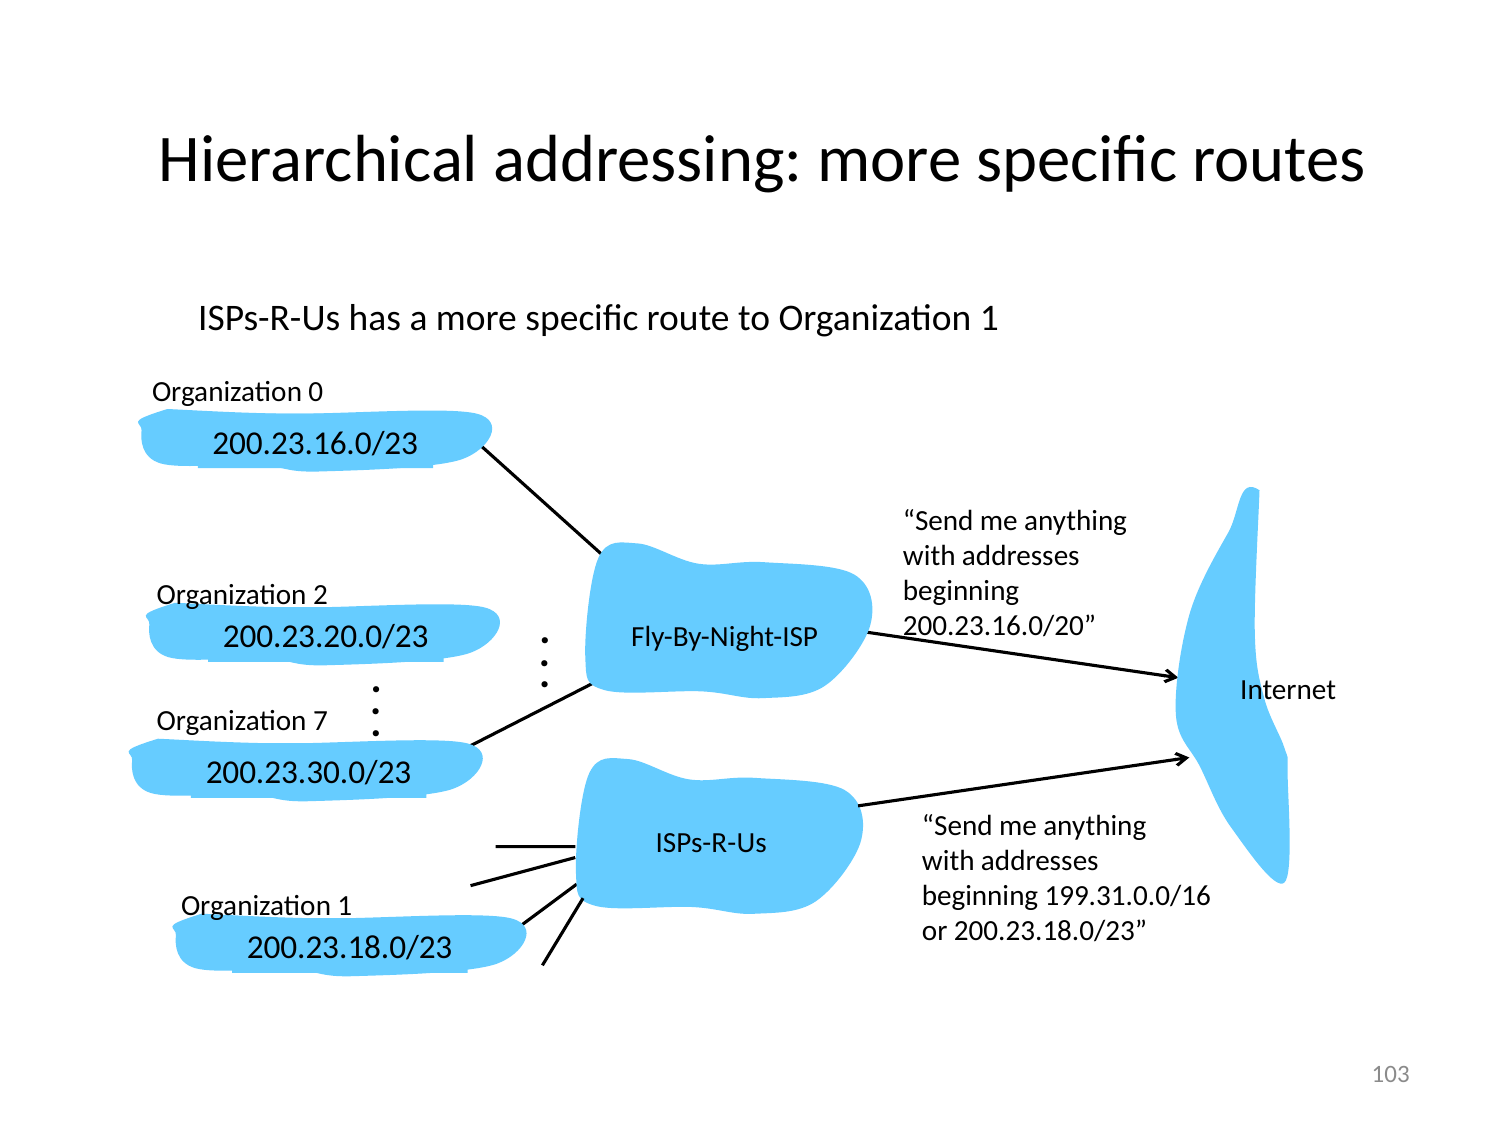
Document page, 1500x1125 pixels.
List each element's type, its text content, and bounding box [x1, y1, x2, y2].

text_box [520, 594, 570, 704]
slide_number 103 [1074, 1042, 1425, 1103]
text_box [130, 599, 515, 667]
text_box ISPs-R-Us has a more specific route to Organization 1 [183, 285, 1015, 346]
title Hierarchical addressing: more specific routes [80, 61, 1445, 249]
text_box [1175, 486, 1290, 884]
text_box Internet [1225, 662, 1352, 713]
text_box Organization 0 [137, 364, 339, 404]
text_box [122, 405, 507, 473]
text_box [911, 752, 1190, 798]
text_box Organization 1 [166, 878, 368, 909]
text_box “Send me anything with addresses beginning 200.23.16.0/20” [888, 494, 1143, 649]
text_box ISPs-R-Us [640, 816, 782, 866]
text_box [980, 649, 1177, 683]
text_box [112, 735, 498, 803]
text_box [156, 910, 541, 978]
text_box “Send me anything with addresses beginning 199.31.0.0/16 or 200.23.18.0/23” [907, 798, 1227, 954]
text_box [585, 542, 873, 699]
text_box Fly-By-Night-ISP [616, 609, 834, 660]
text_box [351, 642, 401, 753]
text_box Organization 7 [141, 694, 343, 734]
text_box [575, 758, 864, 914]
text_box Organization 2 [141, 567, 343, 598]
